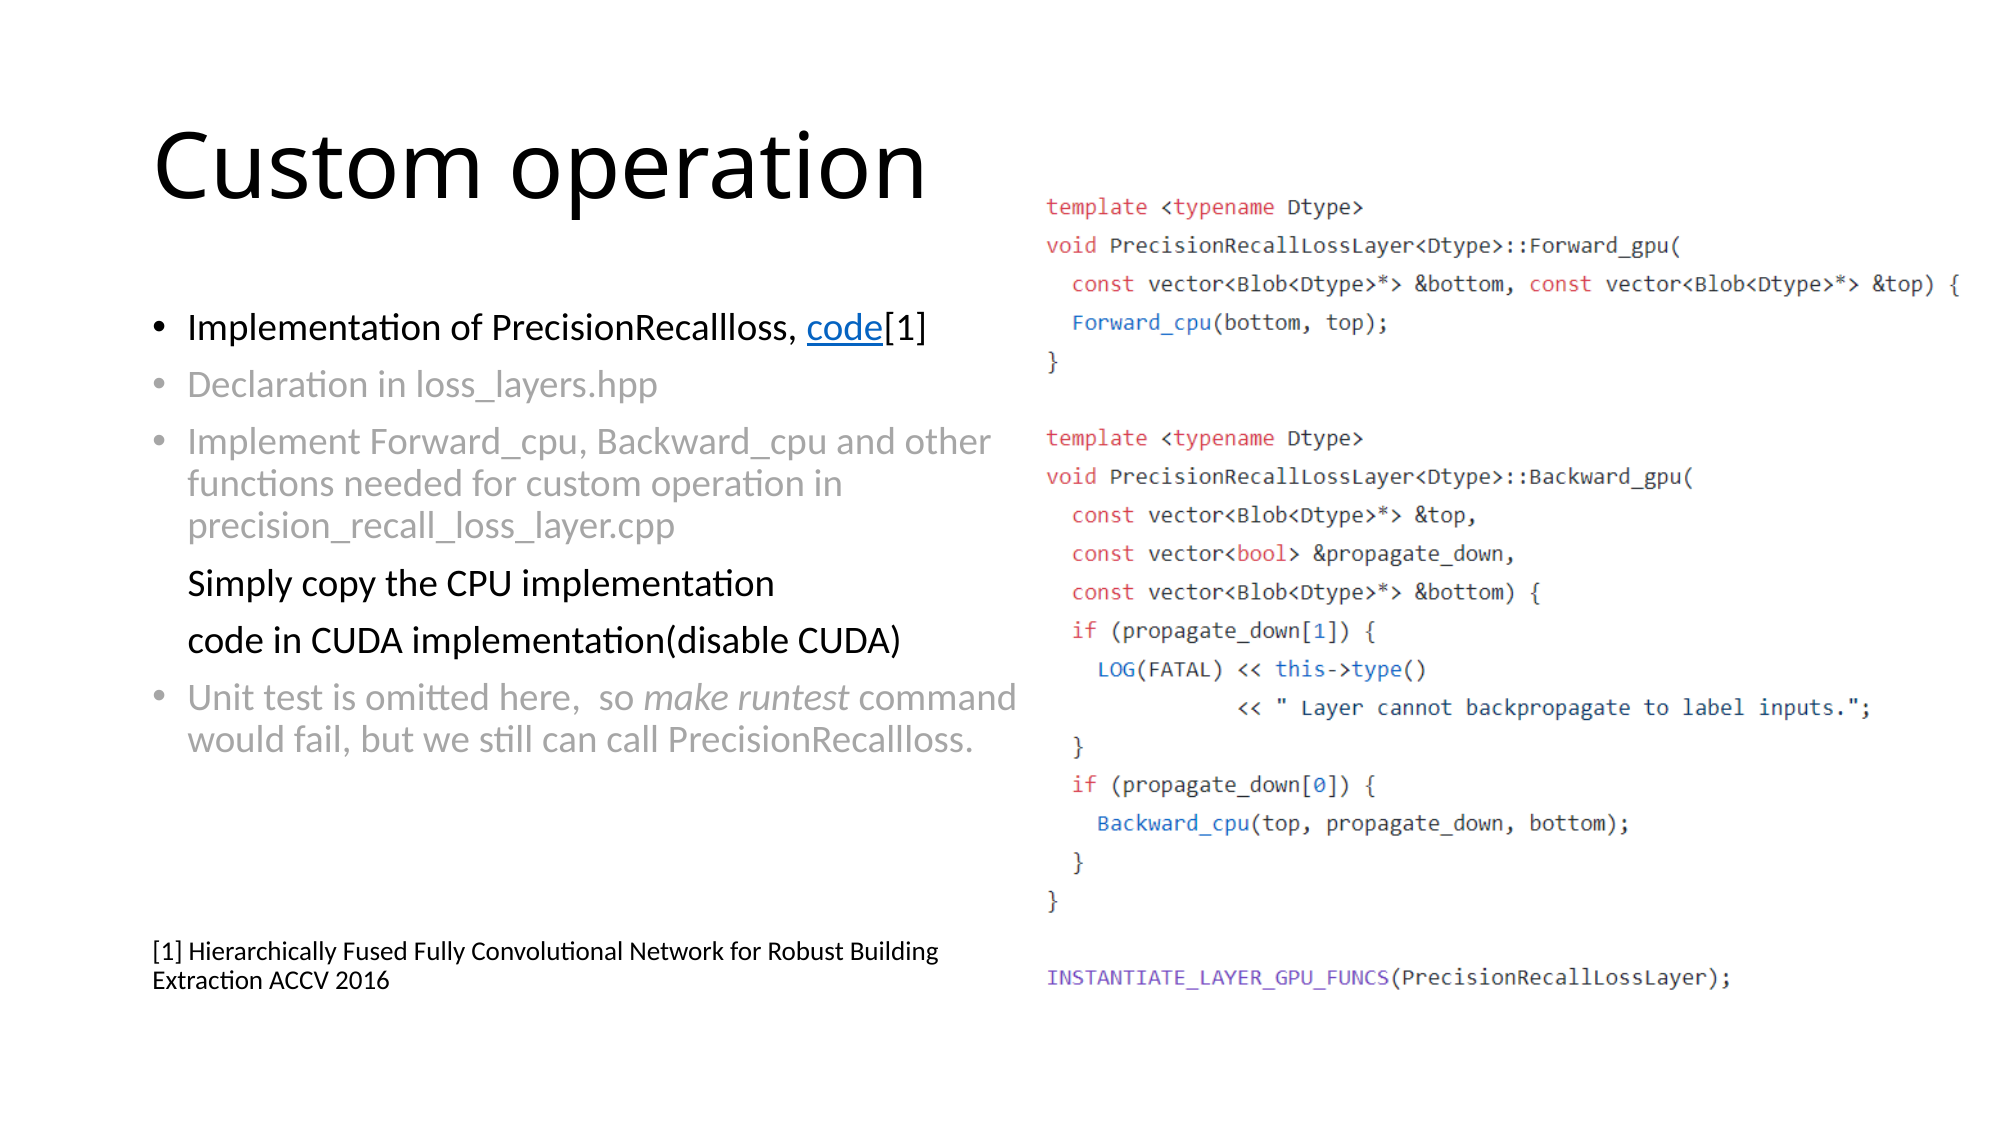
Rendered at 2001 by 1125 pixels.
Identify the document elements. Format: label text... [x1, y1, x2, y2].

list Implementation of PrecisionRecallloss, code[1] Declaration in loss_layers.hpp Implement Forward_cpu, Backward_cpu and other functions needed for custom operation in precision_recall_loss_layer.cpp Simply copy the CPU implementation code in CUDA implementation(disable CUDA) Unit test is omitted here, so make runtest command would fail, but we still can call PrecisionRecallloss. [1] Hierarchically Fused Fully Convolutional Network for Robust Building Extraction ACCV 2016 [137, 299, 1039, 1014]
title Custom operation [137, 59, 1863, 278]
picture [1038, 190, 1964, 995]
